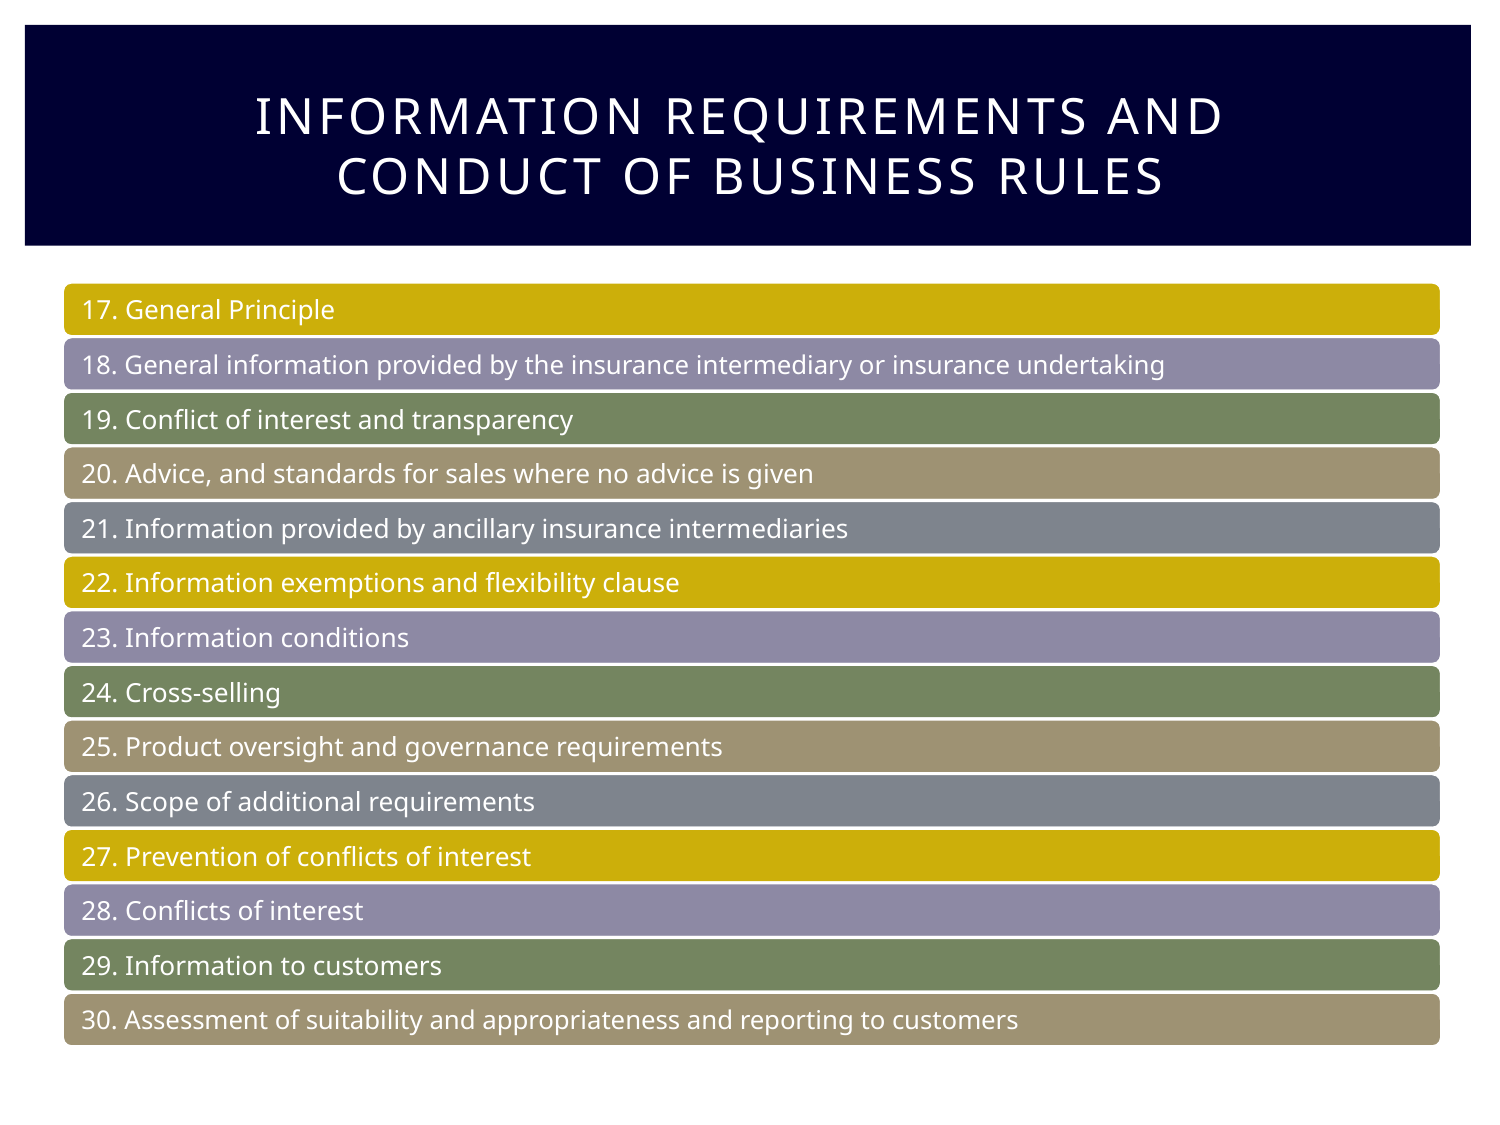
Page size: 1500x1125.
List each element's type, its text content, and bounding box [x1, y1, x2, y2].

title Information requirements and conduct of business rules [62, 58, 1438, 232]
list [62, 281, 1442, 1048]
